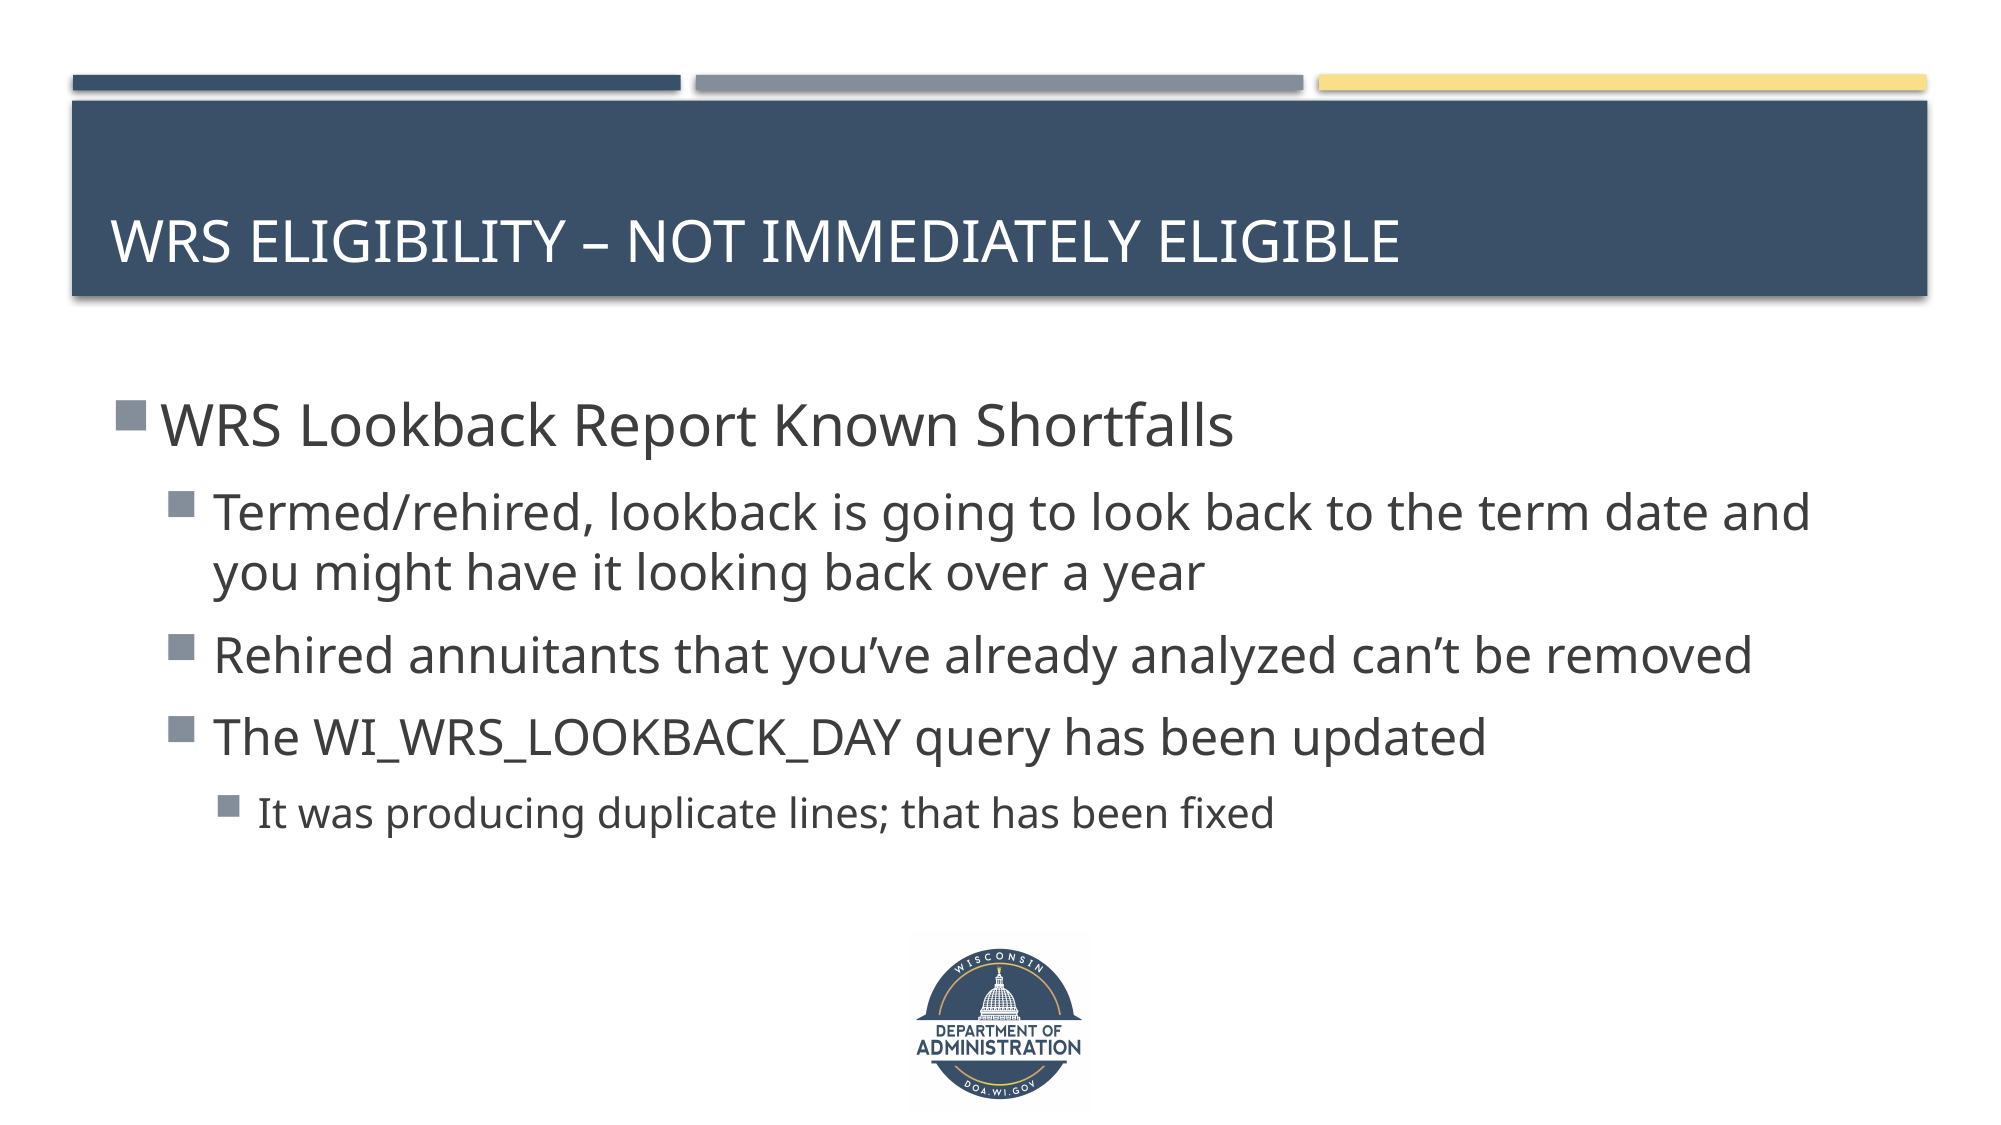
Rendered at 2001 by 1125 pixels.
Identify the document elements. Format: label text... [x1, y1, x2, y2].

title WRS eligibility – not immediately eligible [95, 115, 1905, 282]
picture [908, 962, 1091, 1114]
list WRS Lookback Report Known Shortfalls Termed/rehired, lookback is going to look back to the term date and you might have it looking back over a year Rehired annuitants that you’ve already analyzed can’t be removed The WI_WRS_LOOKBACK_DAY query has been updated It was producing duplicate lines; that has been fixed [95, 357, 1905, 962]
